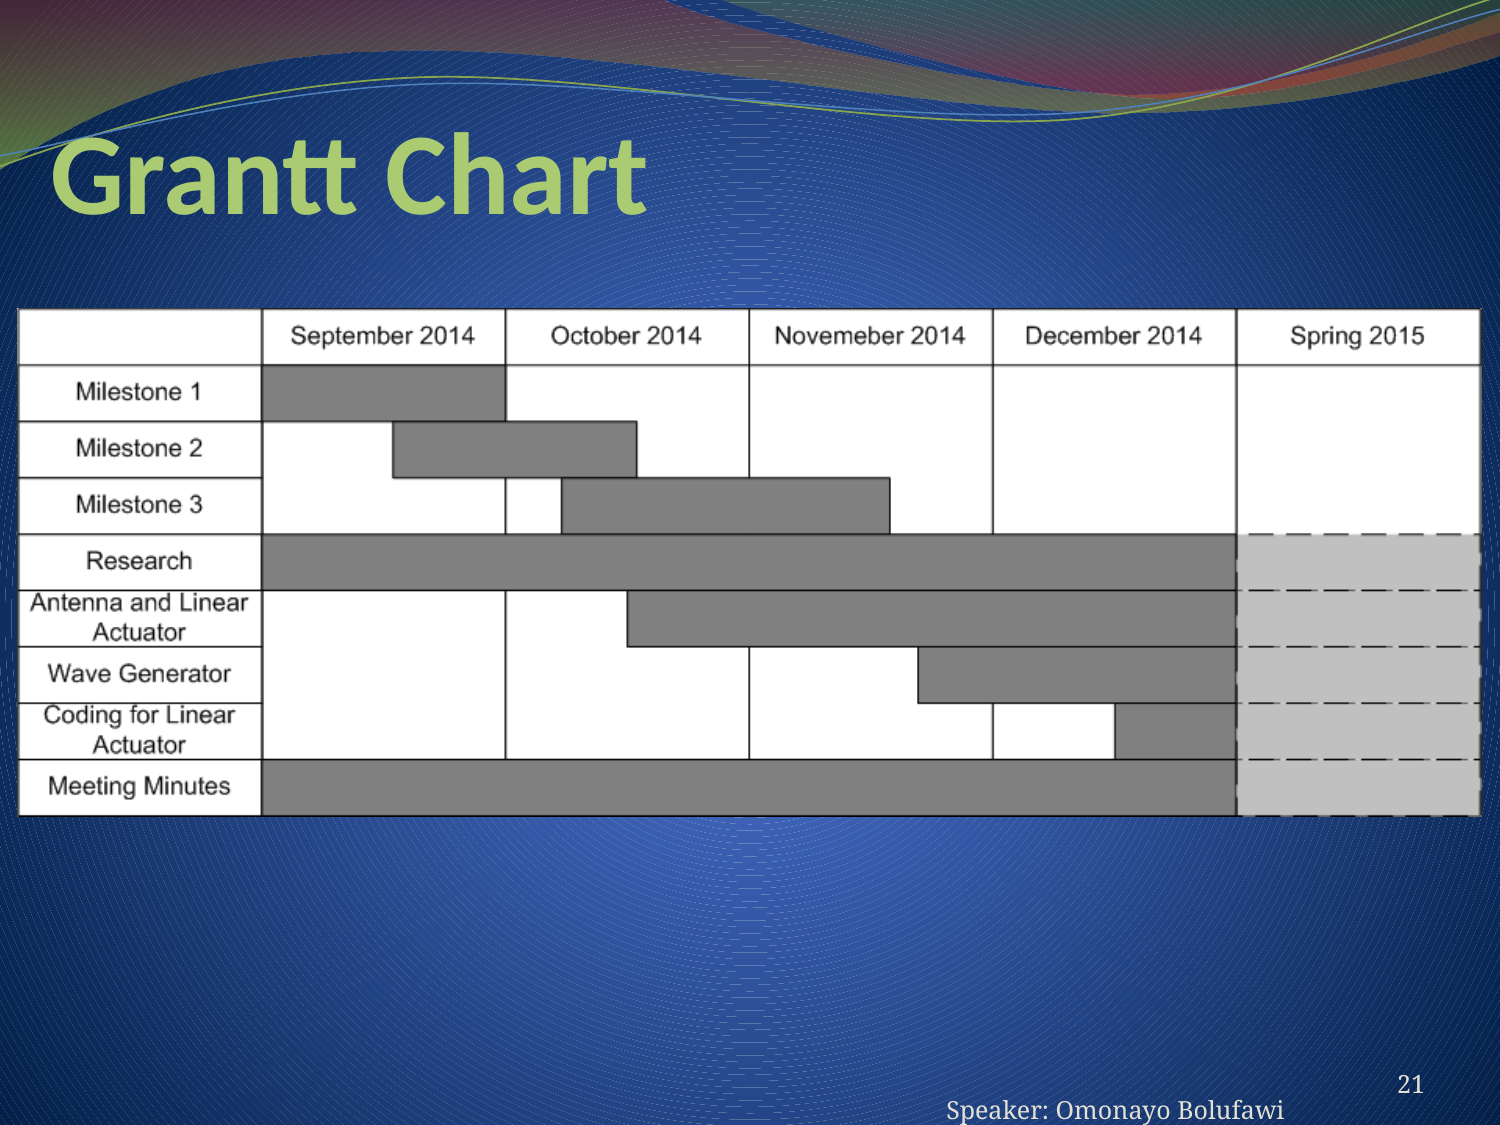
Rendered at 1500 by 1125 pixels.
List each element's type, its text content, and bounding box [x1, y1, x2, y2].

footer Speaker: Omonayo Bolufawi [946, 1065, 1497, 1125]
title Grantt Chart [50, 0, 1500, 238]
subtitle [37, 237, 1463, 307]
picture [17, 308, 1483, 817]
subtitle [37, 829, 1463, 1088]
slide_number 21 [1299, 1042, 1425, 1103]
